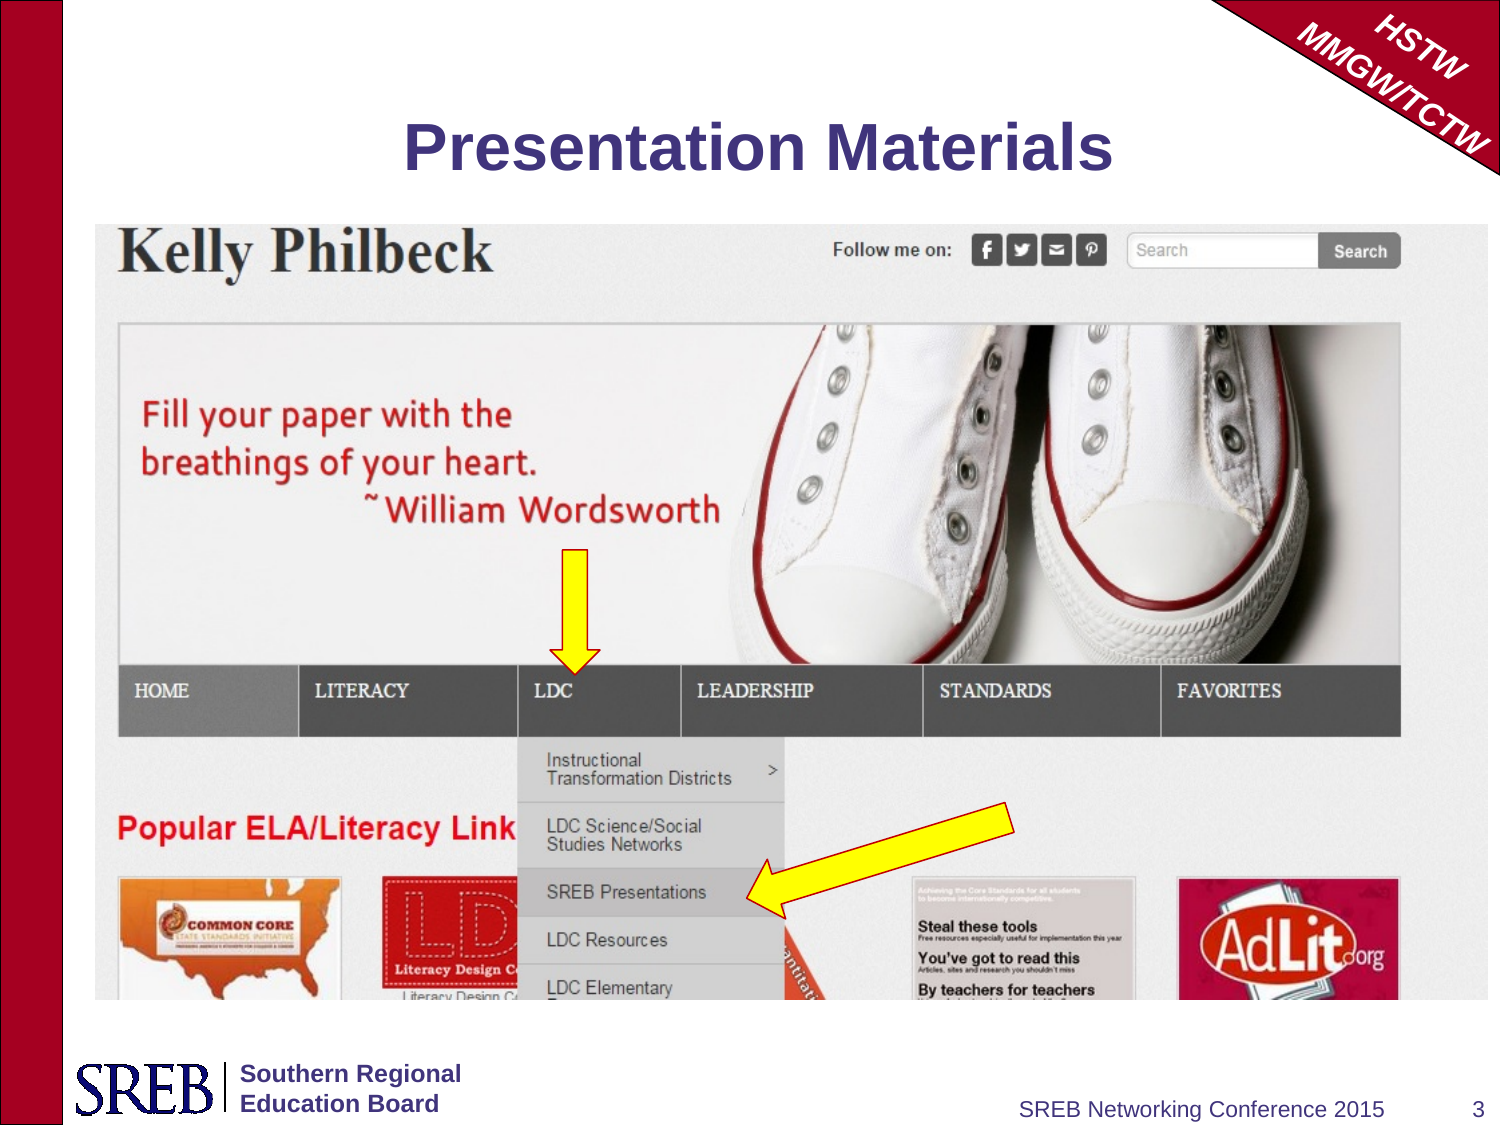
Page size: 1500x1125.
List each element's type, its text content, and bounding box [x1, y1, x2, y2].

slide_number 3 [1187, 1087, 1500, 1125]
footer SREB Networking Conference 2015 [924, 1087, 1187, 1125]
title Presentation Materials [137, 74, 1401, 213]
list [95, 224, 1488, 1001]
